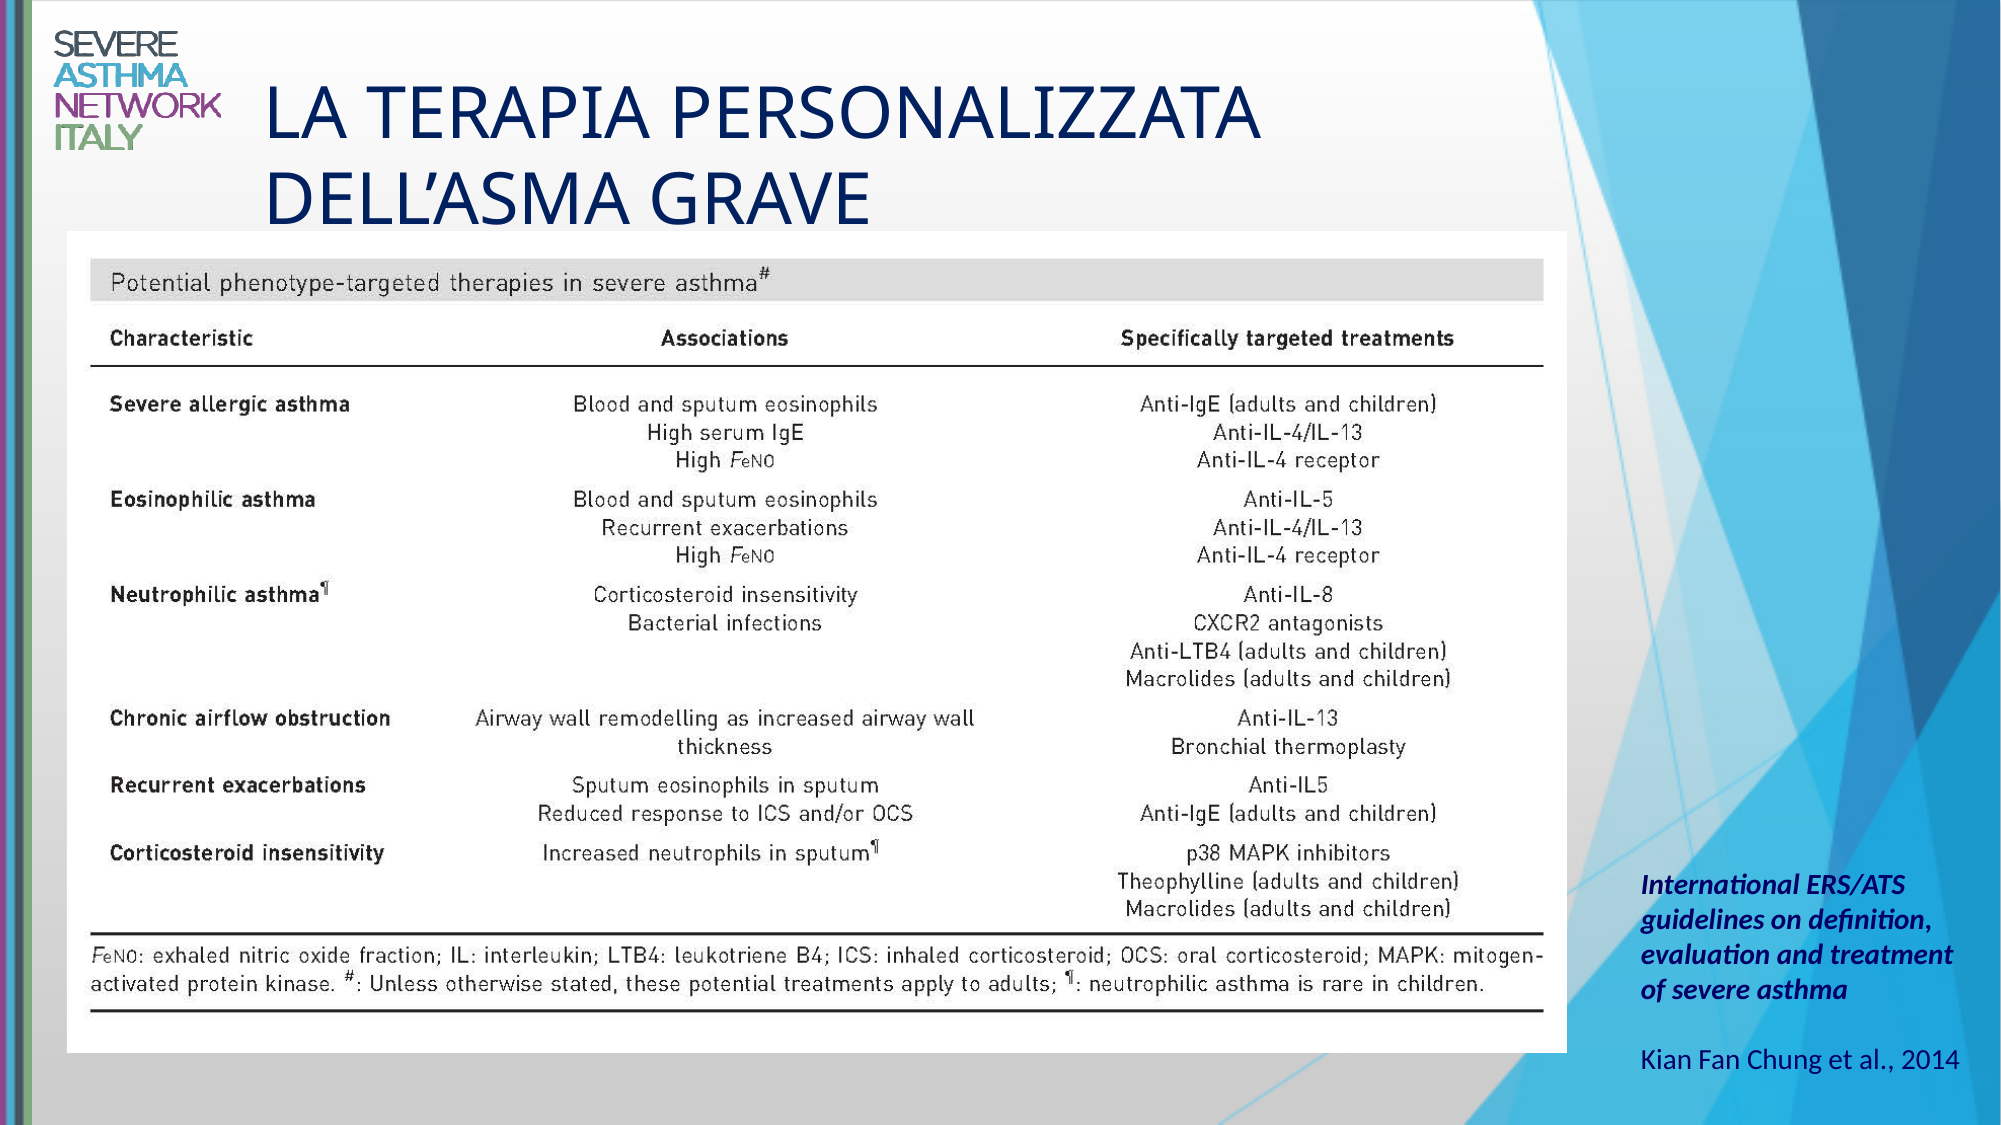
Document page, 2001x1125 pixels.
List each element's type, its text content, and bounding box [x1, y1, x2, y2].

title LA TERAPIA PERSONALIZZATA DELL’ASMA GRAVE [248, 58, 1526, 230]
text_box International ERS/ATS guidelines on definition, evaluation and treatment of severe asthma Kian Fan Chung et al., 2014 [1626, 857, 2000, 1083]
picture [0, 0, 2001, 1125]
